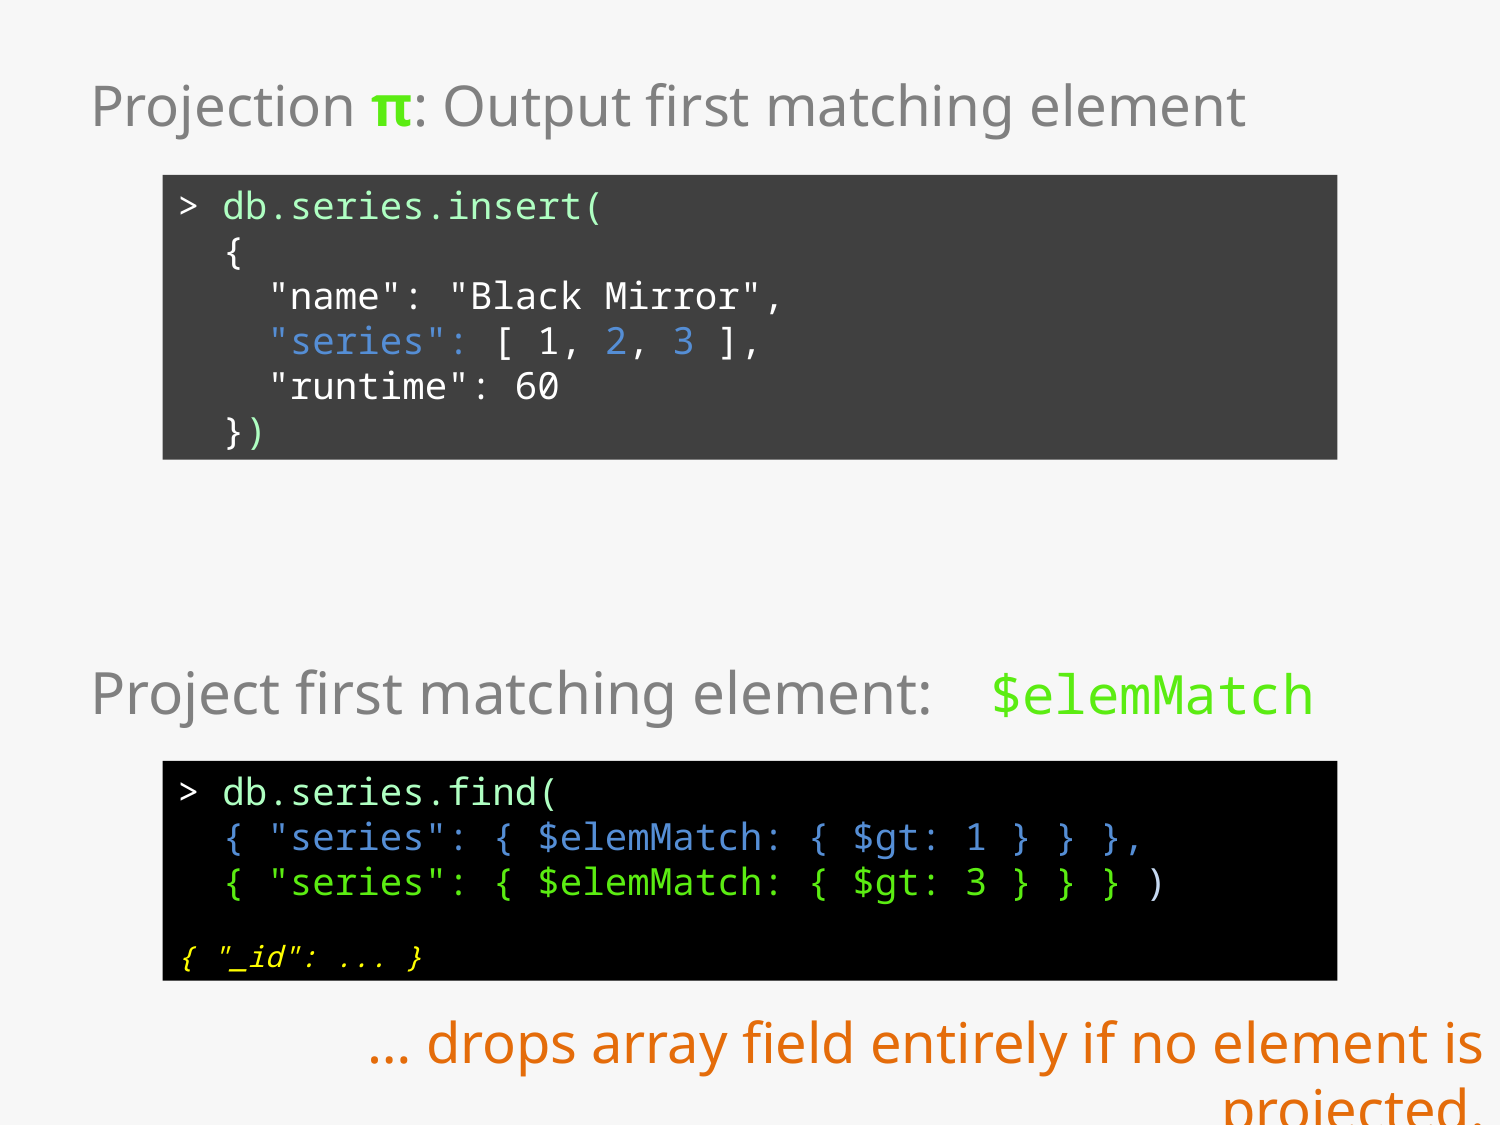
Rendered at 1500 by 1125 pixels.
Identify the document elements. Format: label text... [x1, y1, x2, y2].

title Projection π: Output first matching element [75, 45, 1425, 163]
text_box … drops array field entirely if no element is projected. [112, 999, 1500, 1125]
text_box Project first matching element: $elemMatch [75, 632, 1500, 750]
text_box > db.series.find( { "series": { $elemMatch: { $gt: 1 } } }, { "series": { $elemMatch: { $gt: 3 } } } ) { "_id": ... } [162, 760, 1338, 981]
text_box > db.series.insert( { "name": "Black Mirror", "series": [ 1, 2, 3 ], "runtime": 60 }) [162, 174, 1338, 460]
